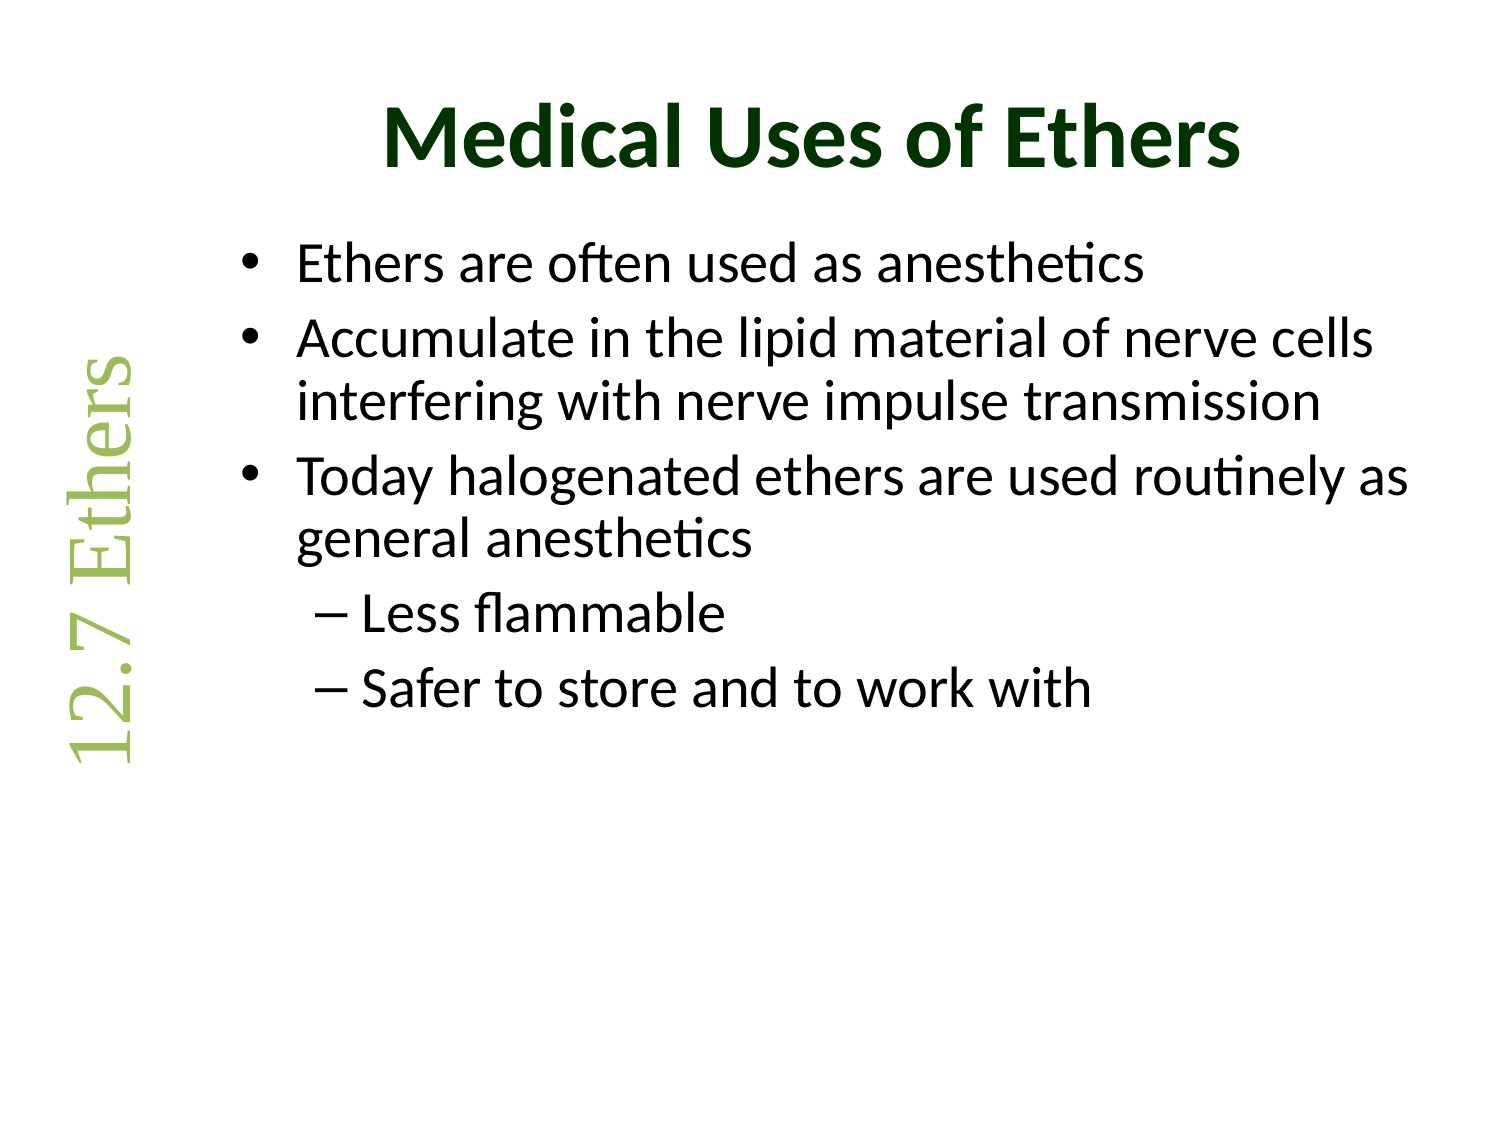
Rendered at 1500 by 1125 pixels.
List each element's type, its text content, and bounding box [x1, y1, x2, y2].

list Ethers are often used as anesthetics Accumulate in the lipid material of nerve cells interfering with nerve impulse transmission Today halogenated ethers are used routinely as general anesthetics Less flammable Safer to store and to work with [225, 224, 1463, 713]
title Medical Uses of Ethers [175, 37, 1450, 225]
text_box 12.7 Ethers [12, 0, 175, 1125]
